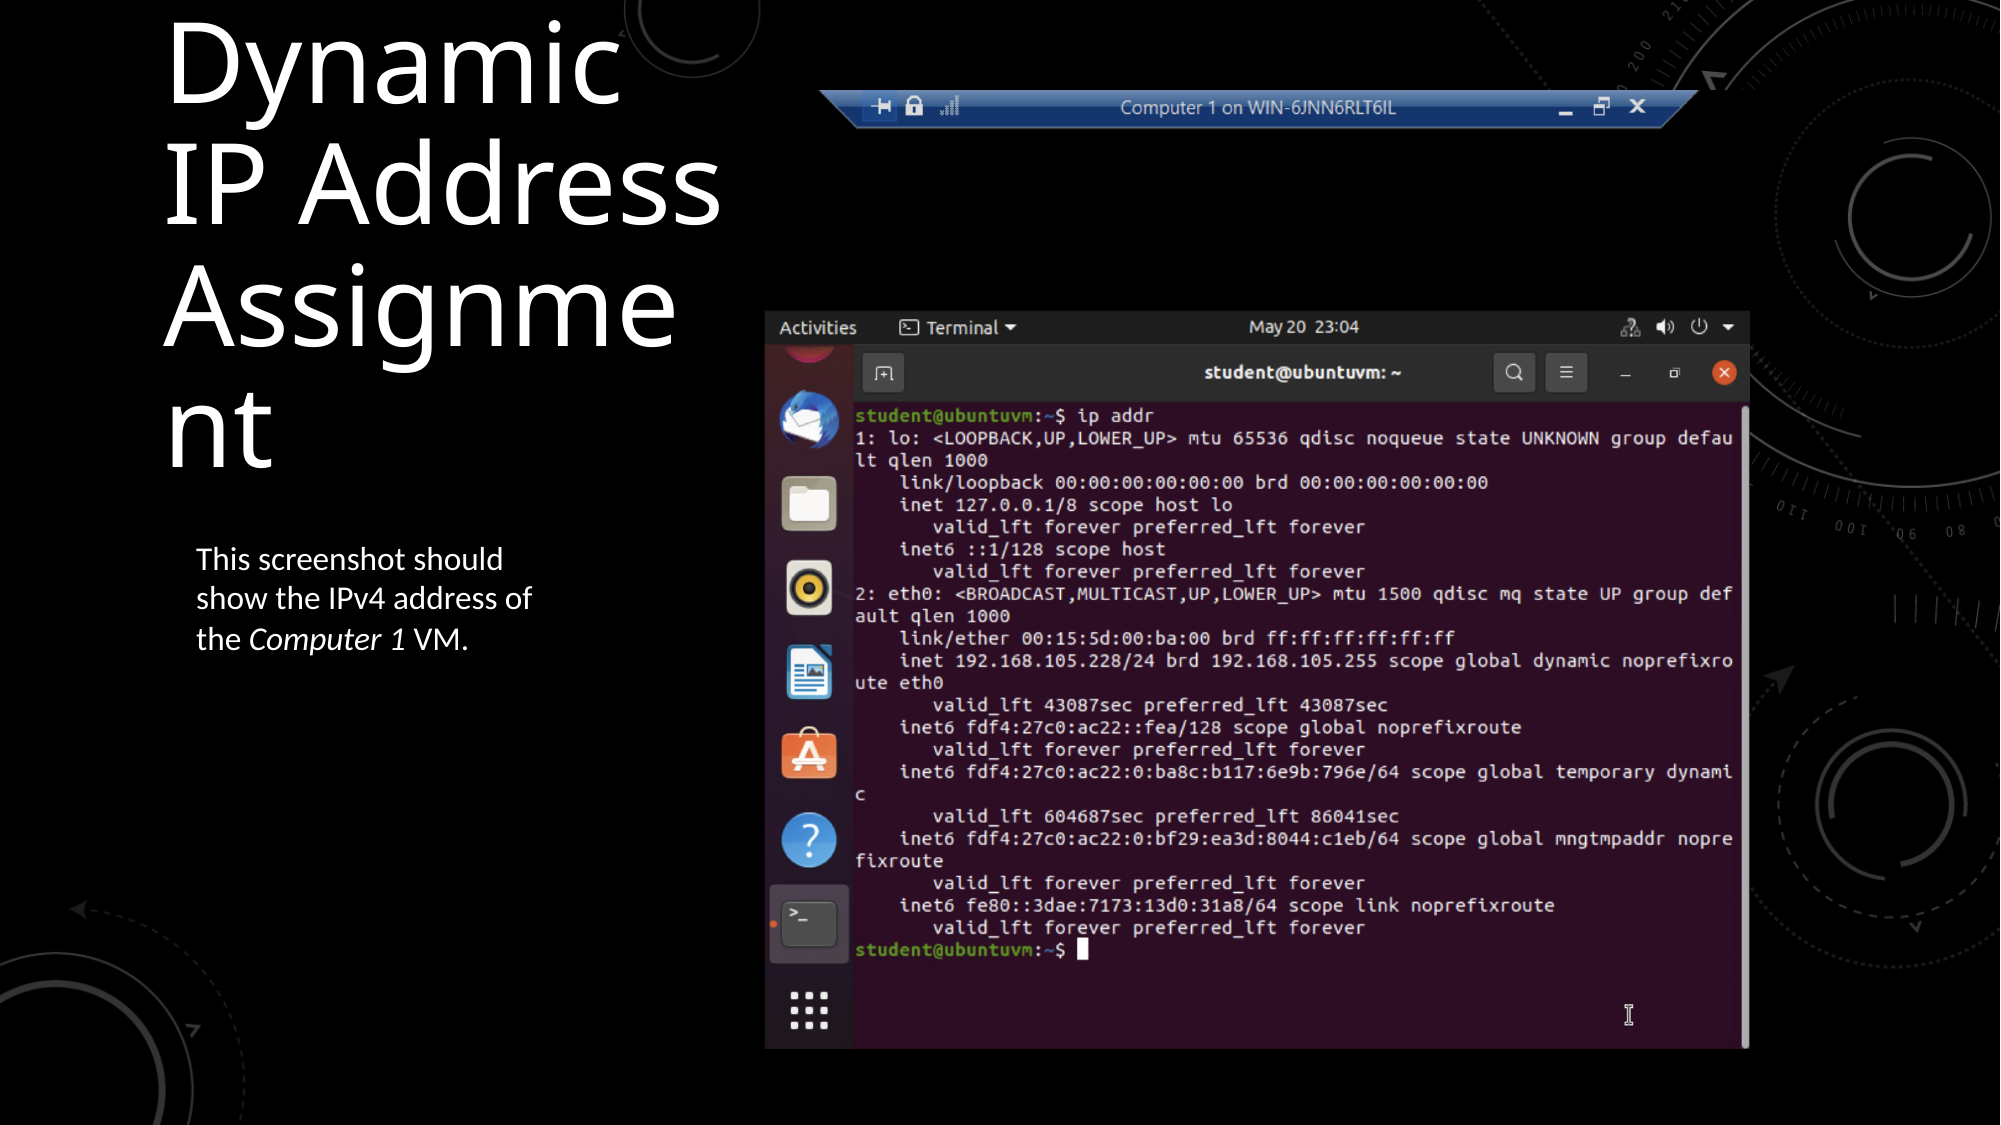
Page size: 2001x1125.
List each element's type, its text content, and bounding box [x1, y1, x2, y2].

text_box This screenshot should show the IPv4 address of the Computer 1 VM. [181, 529, 558, 830]
text_box Dynamic IP Address Assignment [148, 132, 740, 500]
picture [0, 0, 2000, 1125]
